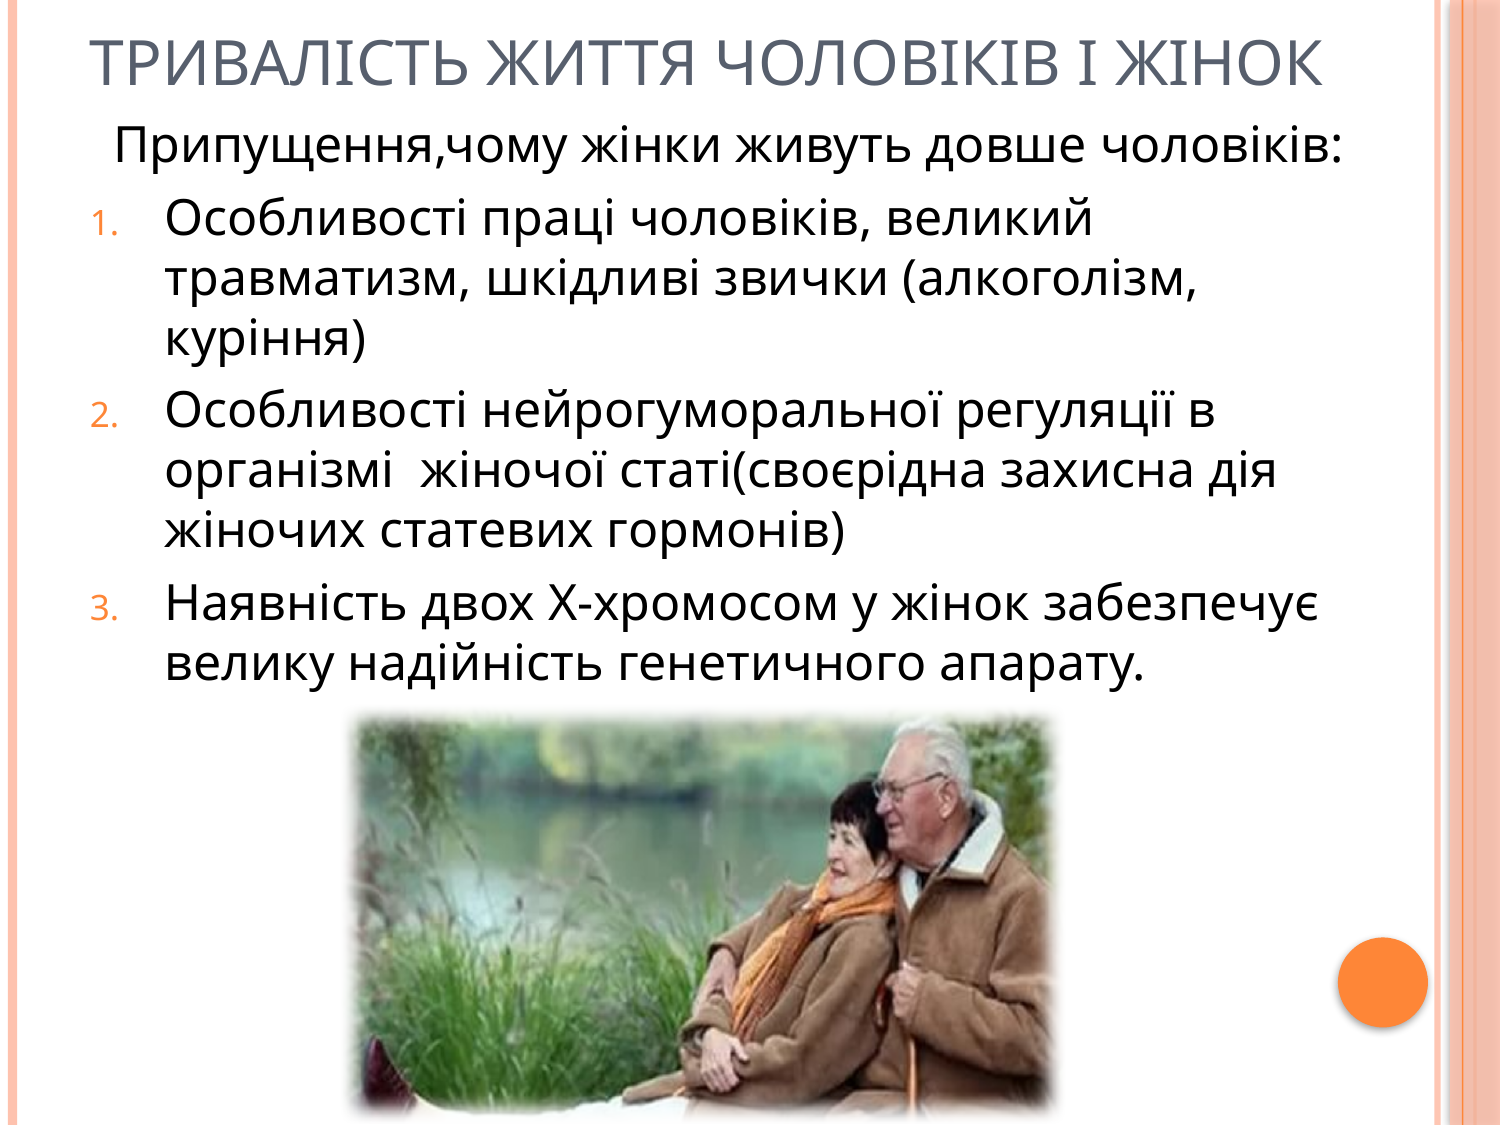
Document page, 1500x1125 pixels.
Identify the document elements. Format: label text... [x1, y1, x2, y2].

picture [339, 702, 1067, 1125]
list Припущення,чому жінки живуть довше чоловіків: Особливості праці чоловіків, великий травматизм, шкідливі звички (алкоголізм, куріння) Особливості нейрогуморальної регуляції в організмі жіночої статі(своєрідна захисна дія жіночих статевих гормонів) Наявність двох Х-хромосом у жінок забезпечує велику надійність генетичного апарату. [75, 105, 1383, 715]
title Тривалість життя чоловіків і жінок [75, 0, 1383, 105]
